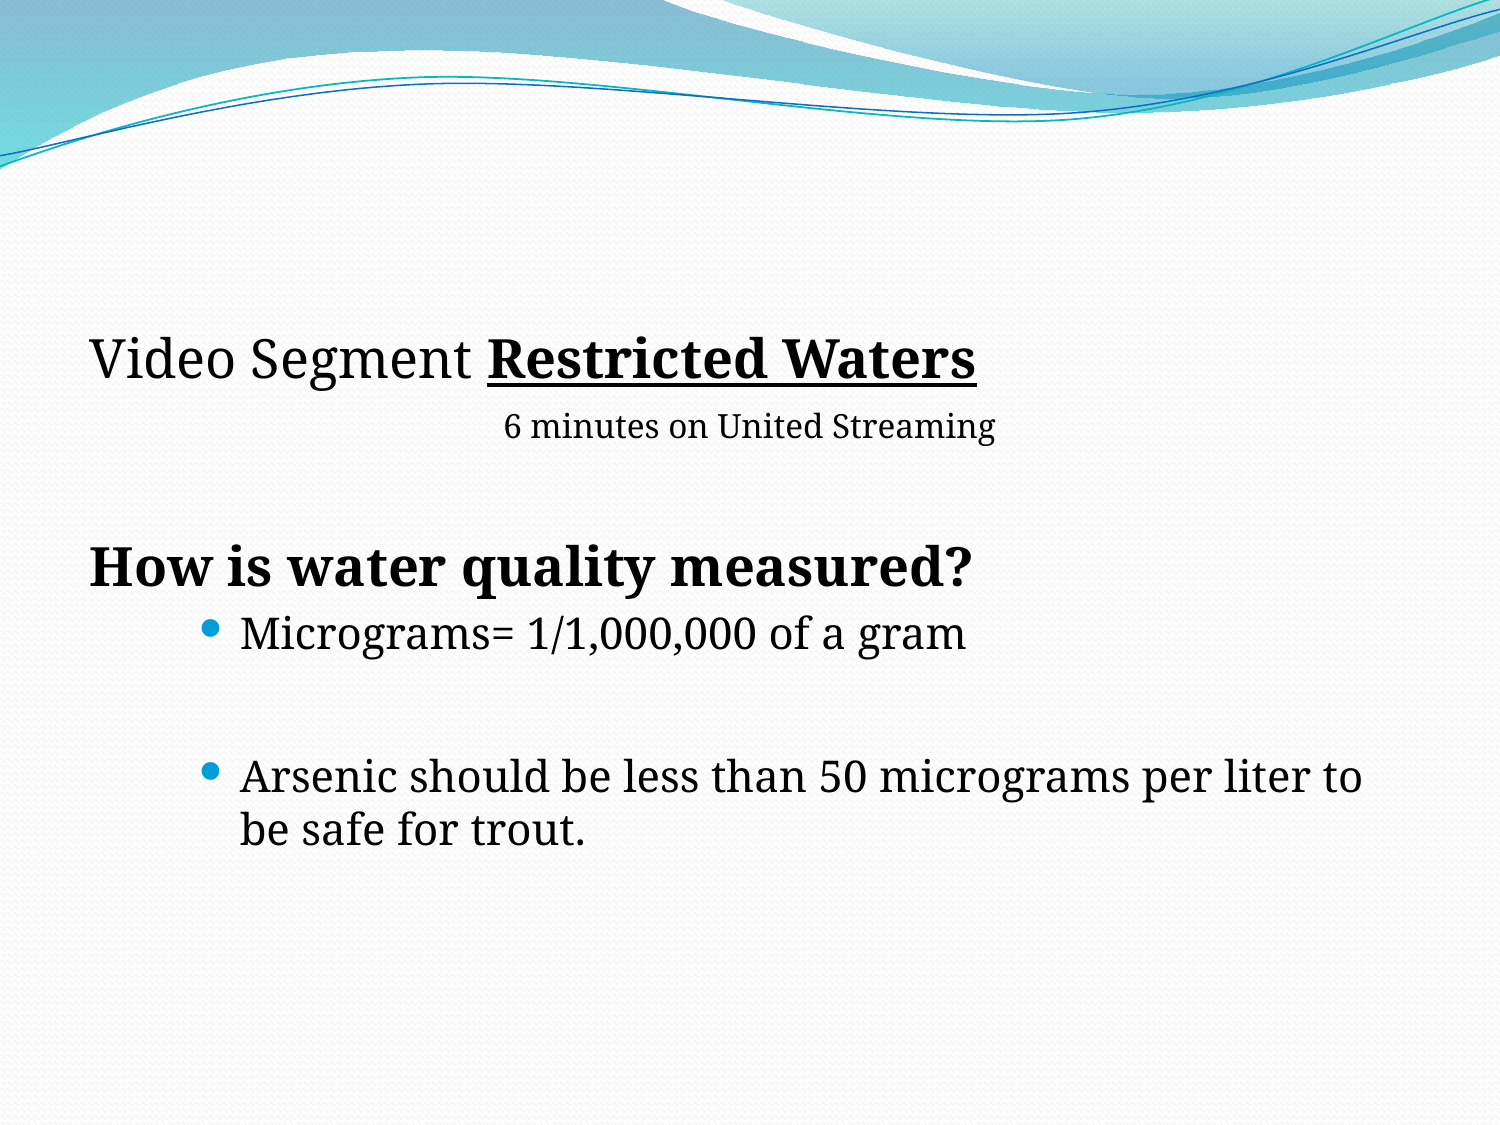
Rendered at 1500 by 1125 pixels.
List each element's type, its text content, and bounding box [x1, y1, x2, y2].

list Video Segment Restricted Waters 6 minutes on United Streaming How is water quality measured? Micrograms= 1/1,000,000 of a gram Arsenic should be less than 50 micrograms per liter to be safe for trout. [75, 317, 1425, 1038]
